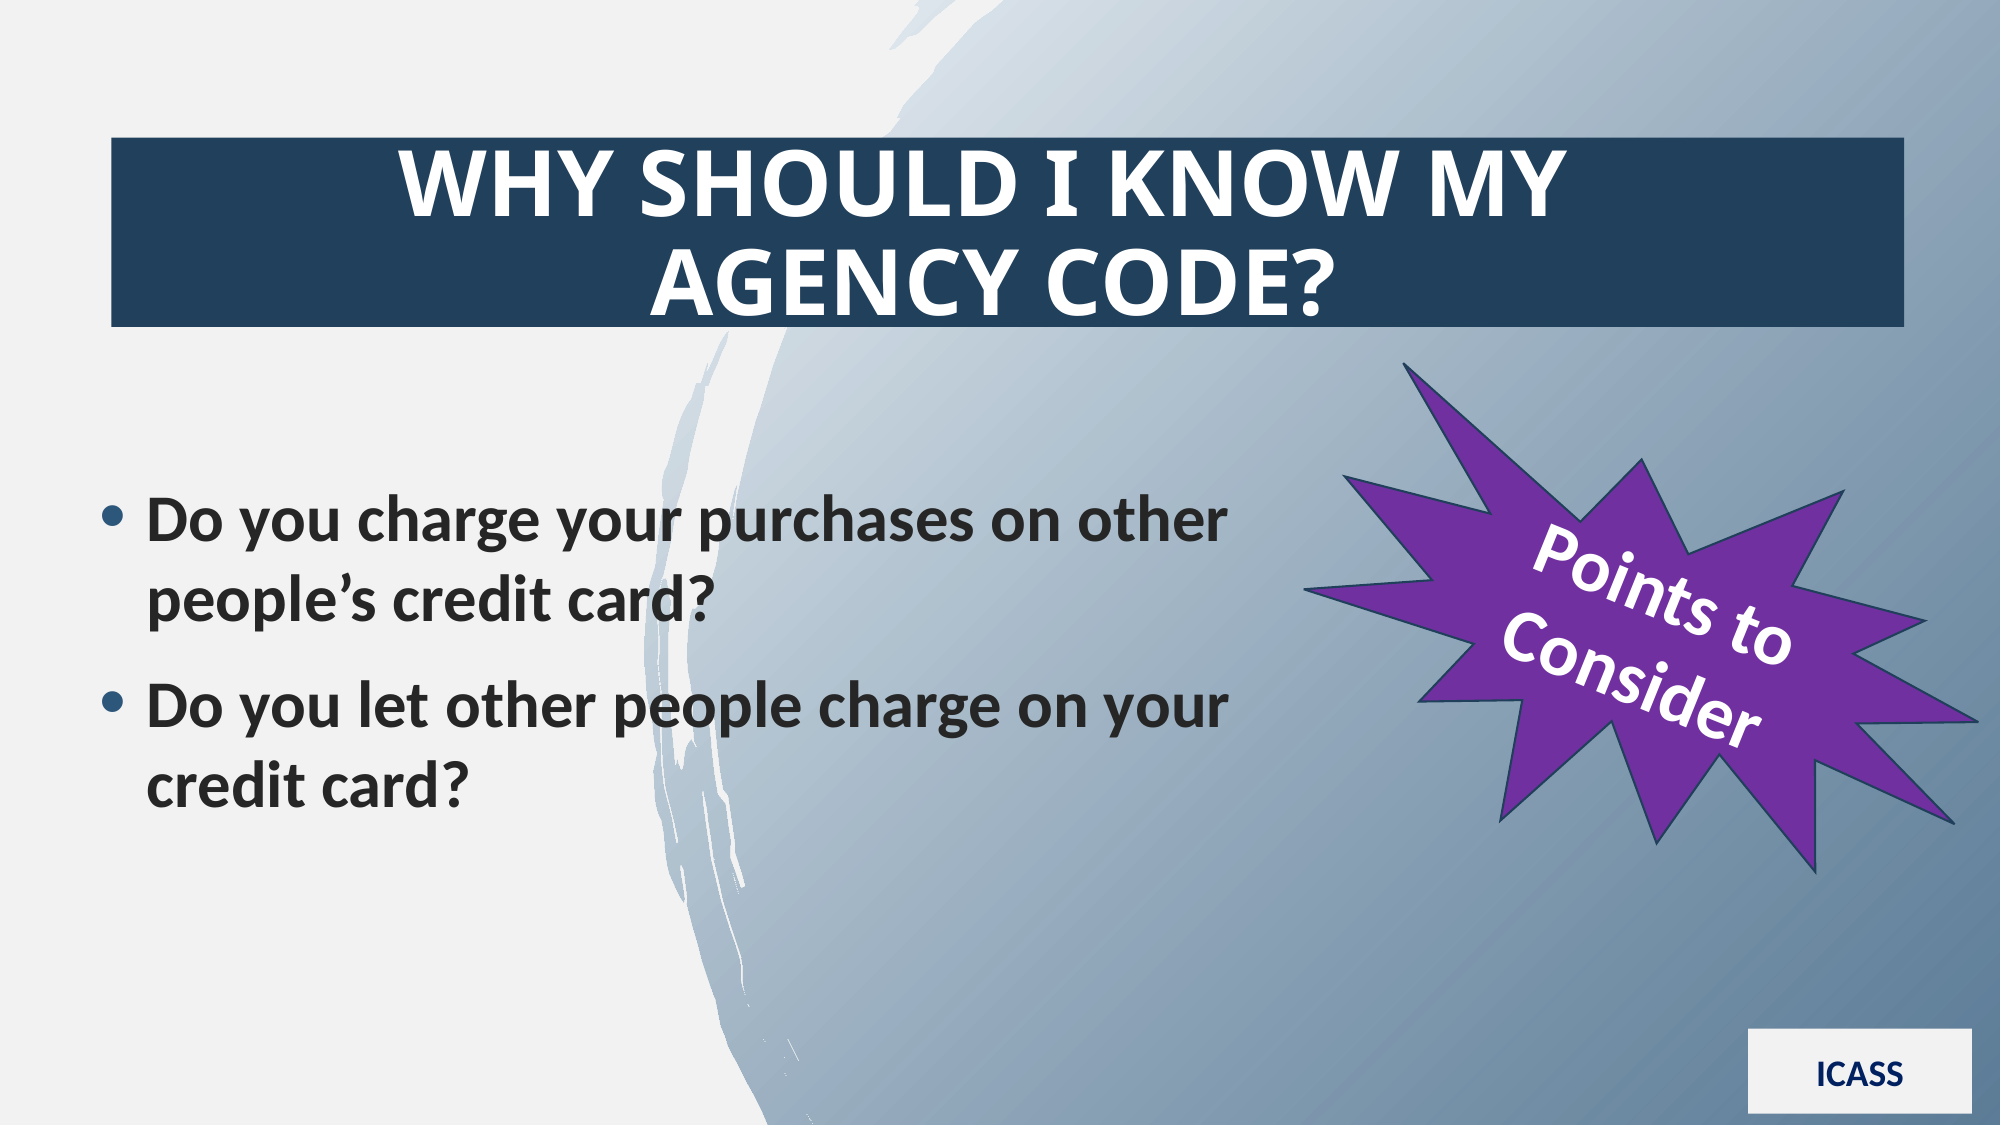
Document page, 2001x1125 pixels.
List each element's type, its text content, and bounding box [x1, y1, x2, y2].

text_box Points to Consider [1303, 362, 1979, 875]
text_box ICASS [1747, 1028, 1973, 1115]
text_box Do you charge your purchases on other people’s credit card? Do you let other people charge on your credit card? [84, 467, 1348, 1072]
text_box WHY SHOULD I KNOW MY AGENCY CODE? [298, 137, 1646, 220]
text_box [110, 137, 1905, 328]
